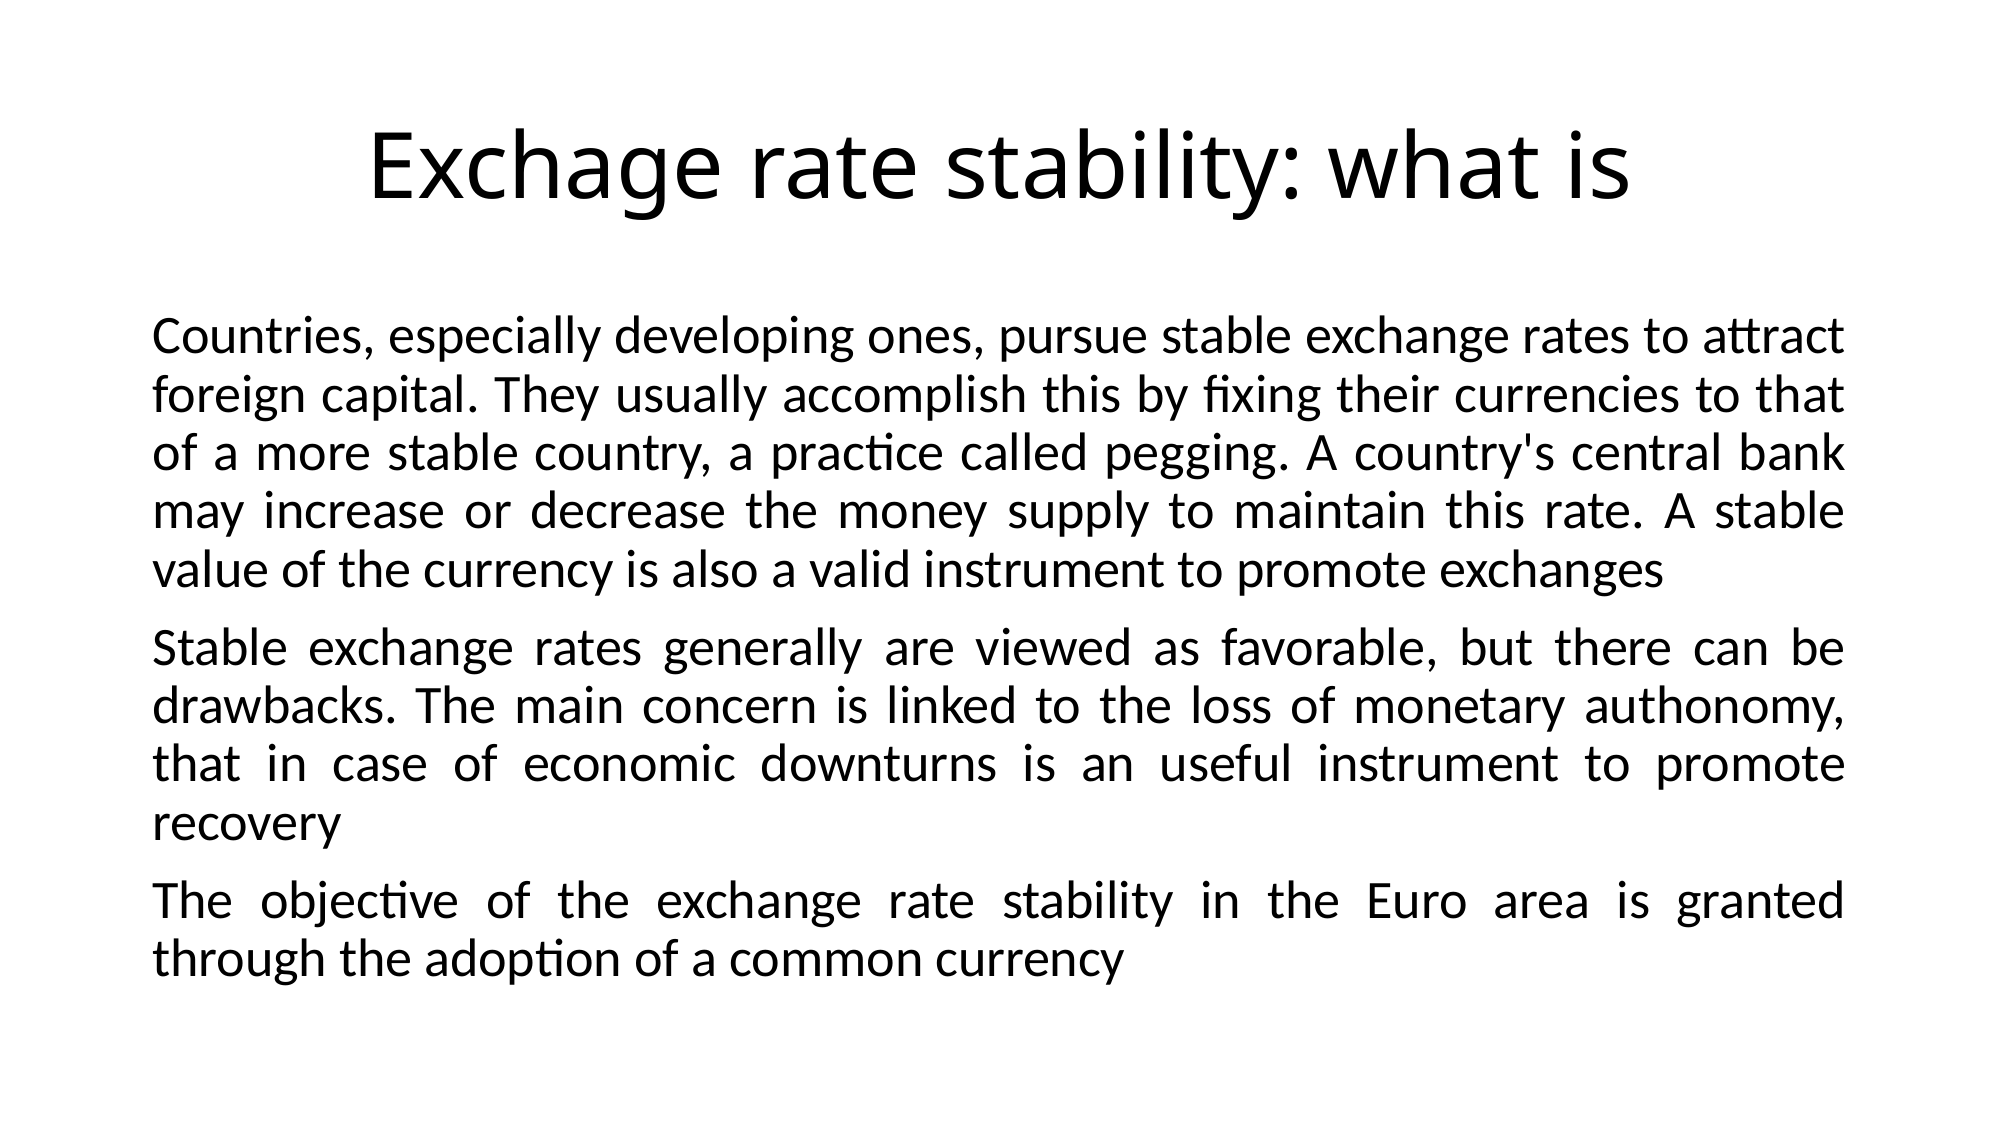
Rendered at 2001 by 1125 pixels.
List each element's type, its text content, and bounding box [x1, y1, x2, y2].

title Exchage rate stability: what is [137, 59, 1863, 278]
list Countries, especially developing ones, pursue stable exchange rates to attract foreign capital. They usually accomplish this by fixing their currencies to that of a more stable country, a practice called pegging. A country's central bank may increase or decrease the money supply to maintain this rate. A stable value of the currency is also a valid instrument to promote exchanges Stable exchange rates generally are viewed as favorable, but there can be drawbacks. The main concern is linked to the loss of monetary authonomy, that in case of economic downturns is an useful instrument to promote recovery The objective of the exchange rate stability in the Euro area is granted through the adoption of a common currency [137, 299, 1863, 1014]
